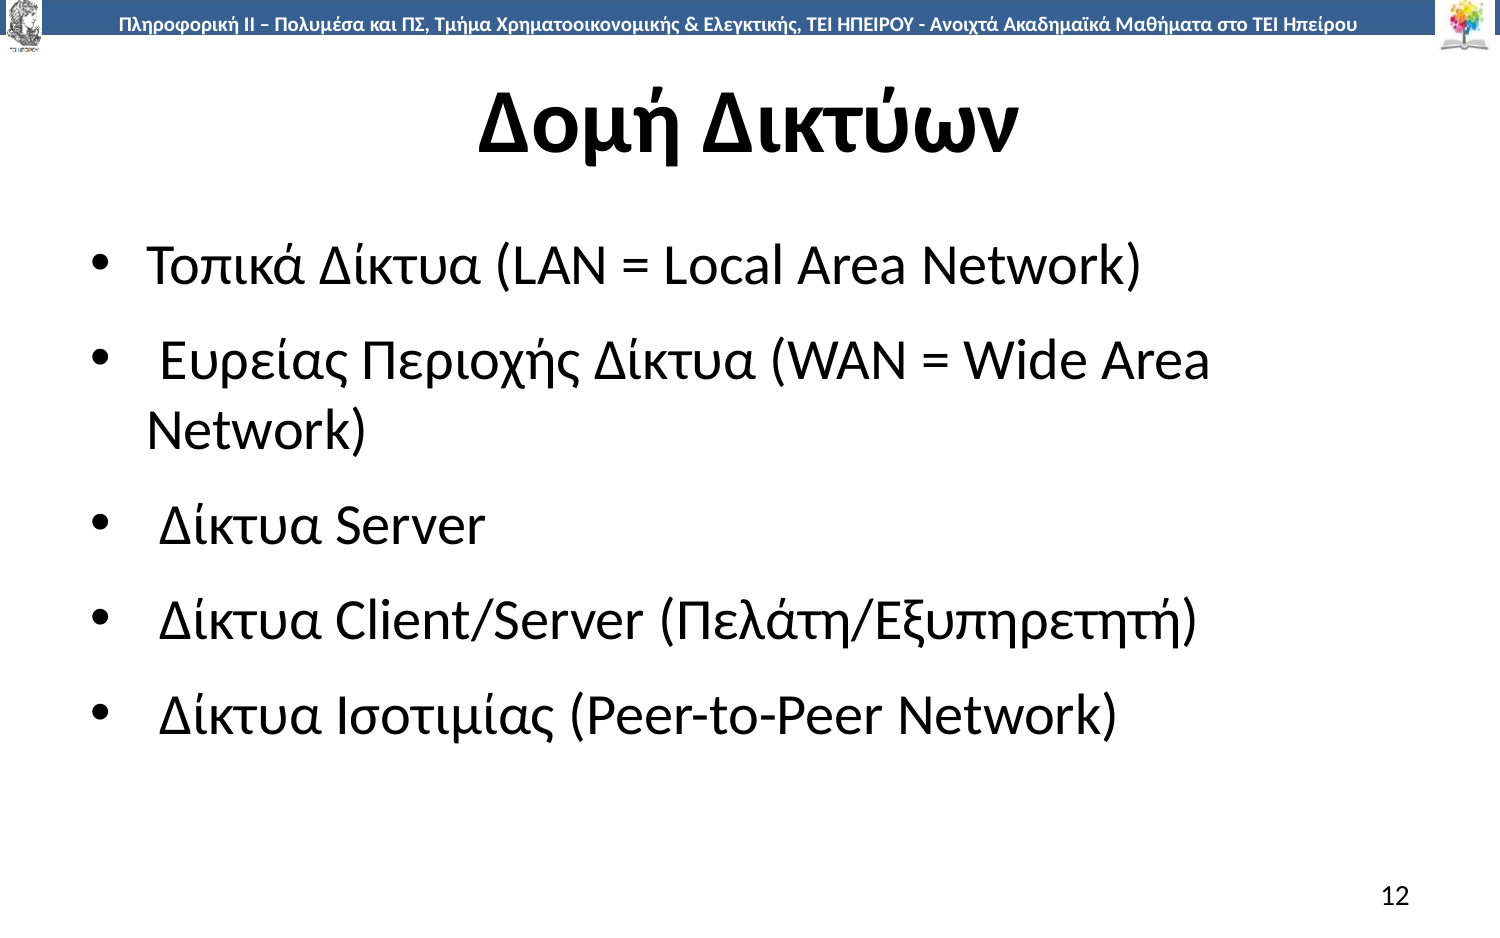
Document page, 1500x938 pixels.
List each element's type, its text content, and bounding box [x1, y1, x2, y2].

list Τοπικά Δίκτυα (LAN = Local Area Network) Ευρείας Περιοχής Δίκτυα (WAN = Wide Area Network) Δίκτυα Server Δίκτυα Client/Server (Πελάτη/Εξυπηρετητή) Δίκτυα Ισοτιμίας (Peer-to-Peer Network) [75, 218, 1425, 838]
title Δομή Δικτύων [75, 37, 1425, 194]
slide_number 12 [1074, 868, 1425, 919]
picture [6, 0, 42, 54]
picture [1435, 0, 1495, 52]
